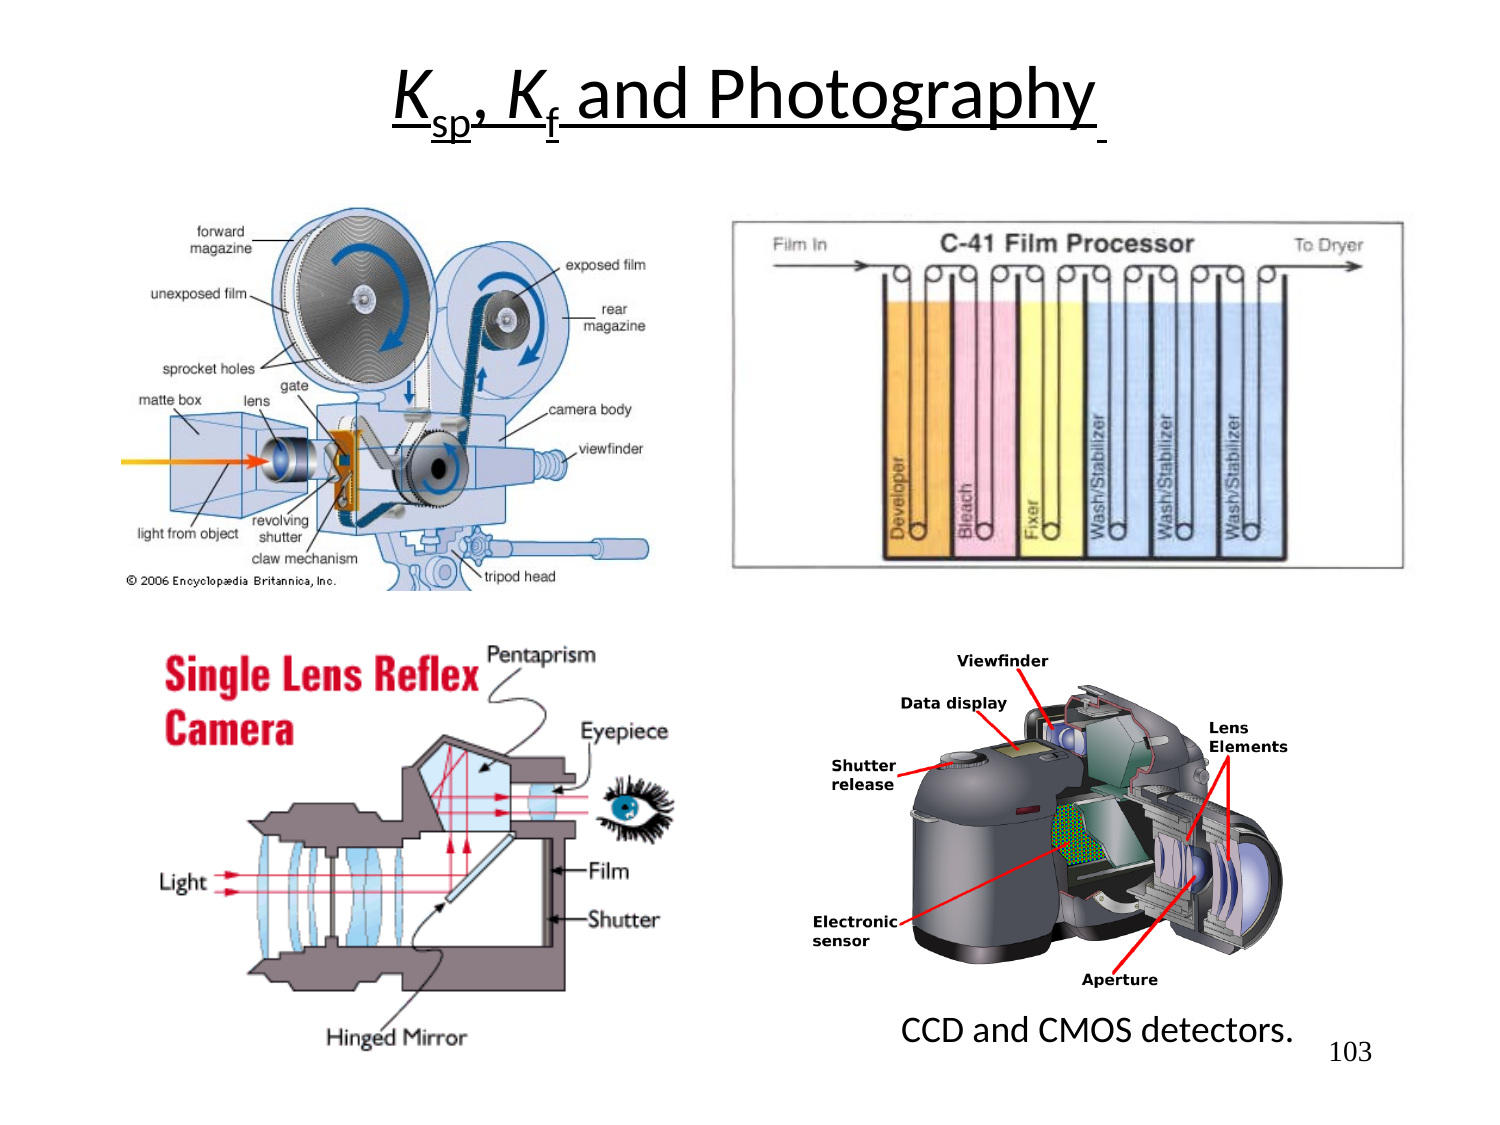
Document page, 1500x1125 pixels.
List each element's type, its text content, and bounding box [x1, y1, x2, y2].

picture [726, 212, 1418, 580]
picture [120, 203, 660, 591]
slide_number 103 [1074, 1024, 1388, 1101]
text_box Ksp, Kf and Photography [238, 1, 1261, 189]
picture [153, 637, 683, 1061]
text_box CCD and CMOS detectors. [822, 997, 1374, 1057]
picture [813, 654, 1288, 988]
